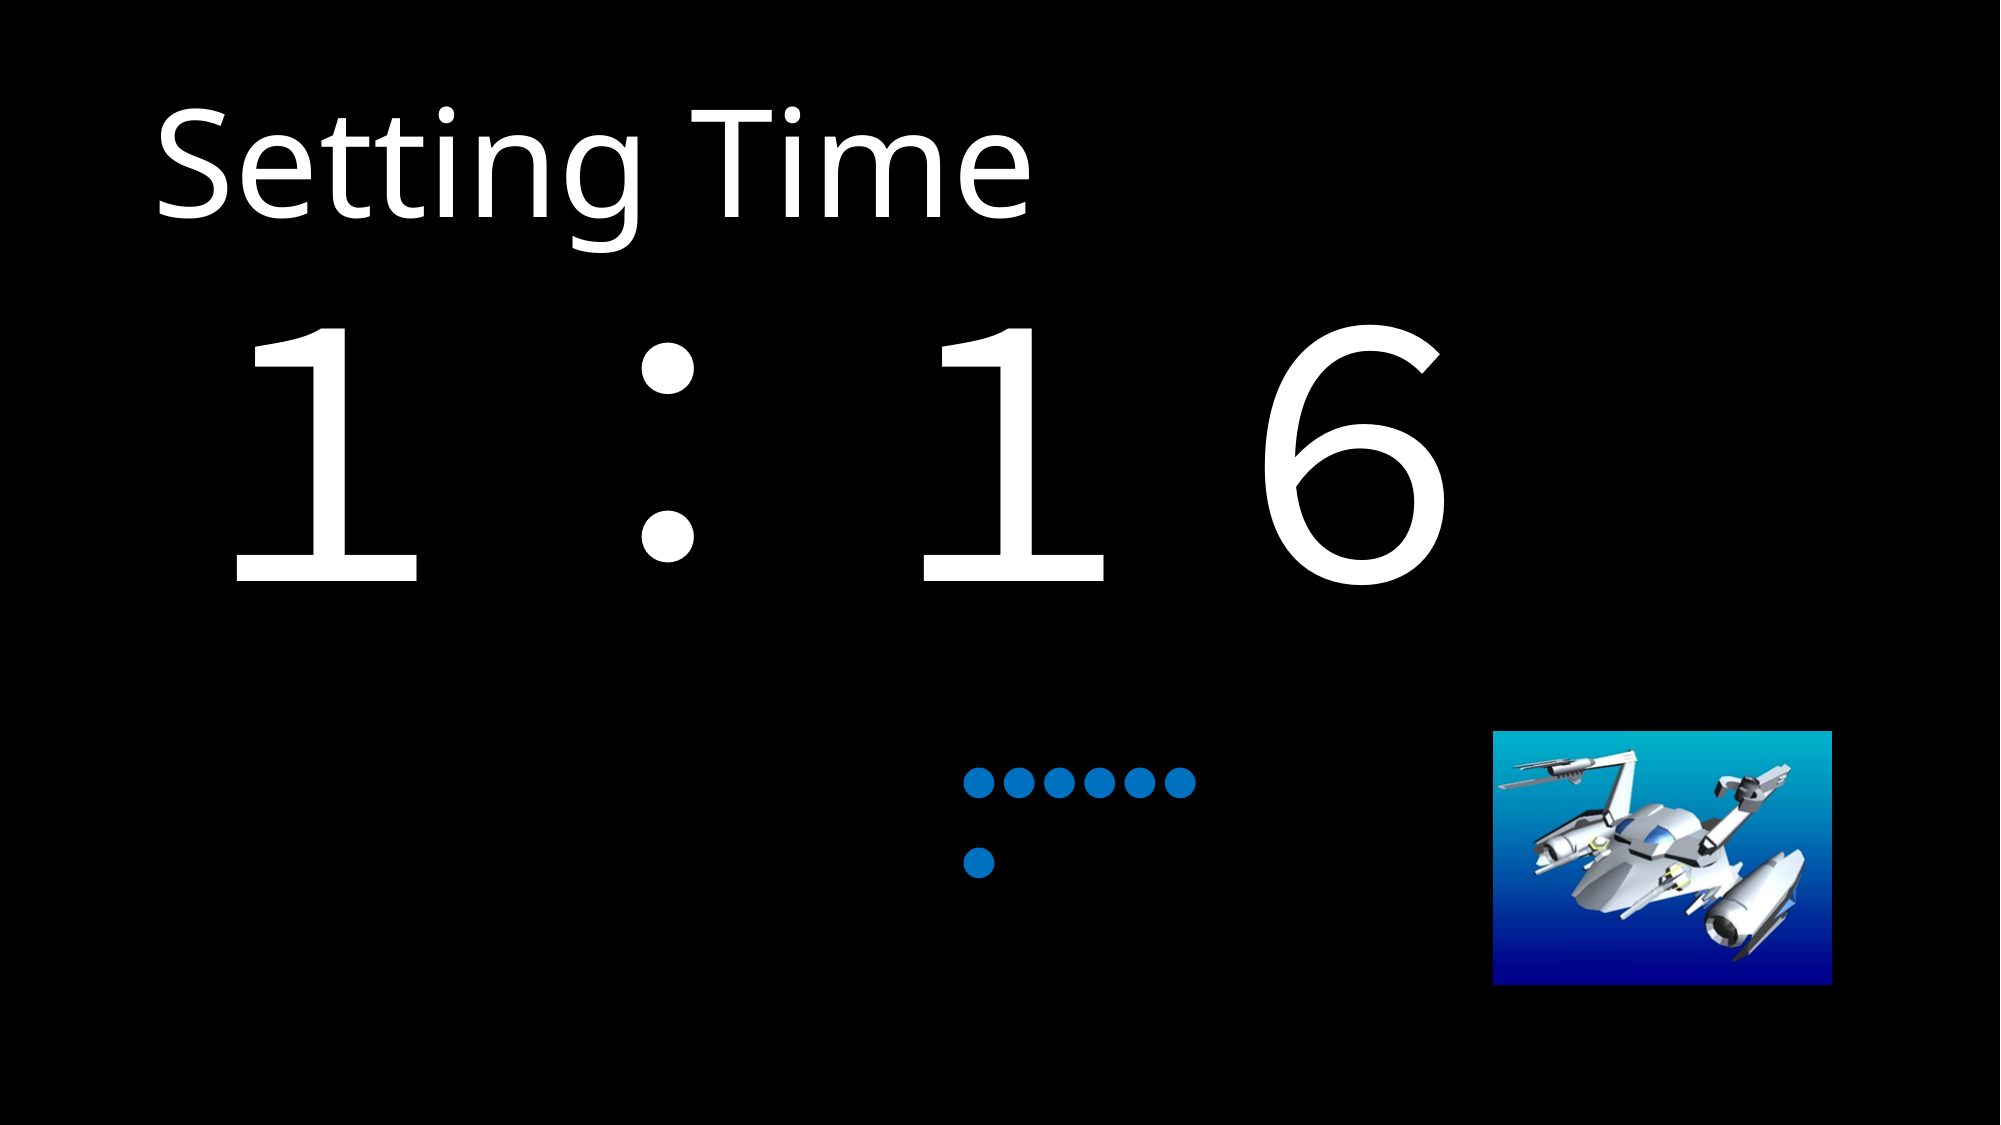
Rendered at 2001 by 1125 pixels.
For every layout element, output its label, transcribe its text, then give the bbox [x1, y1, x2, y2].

title Setting Time [137, 59, 1863, 278]
picture [1493, 731, 1832, 985]
text_box ●●●●●● ● [944, 728, 1390, 904]
list １：１６ [137, 277, 1610, 806]
